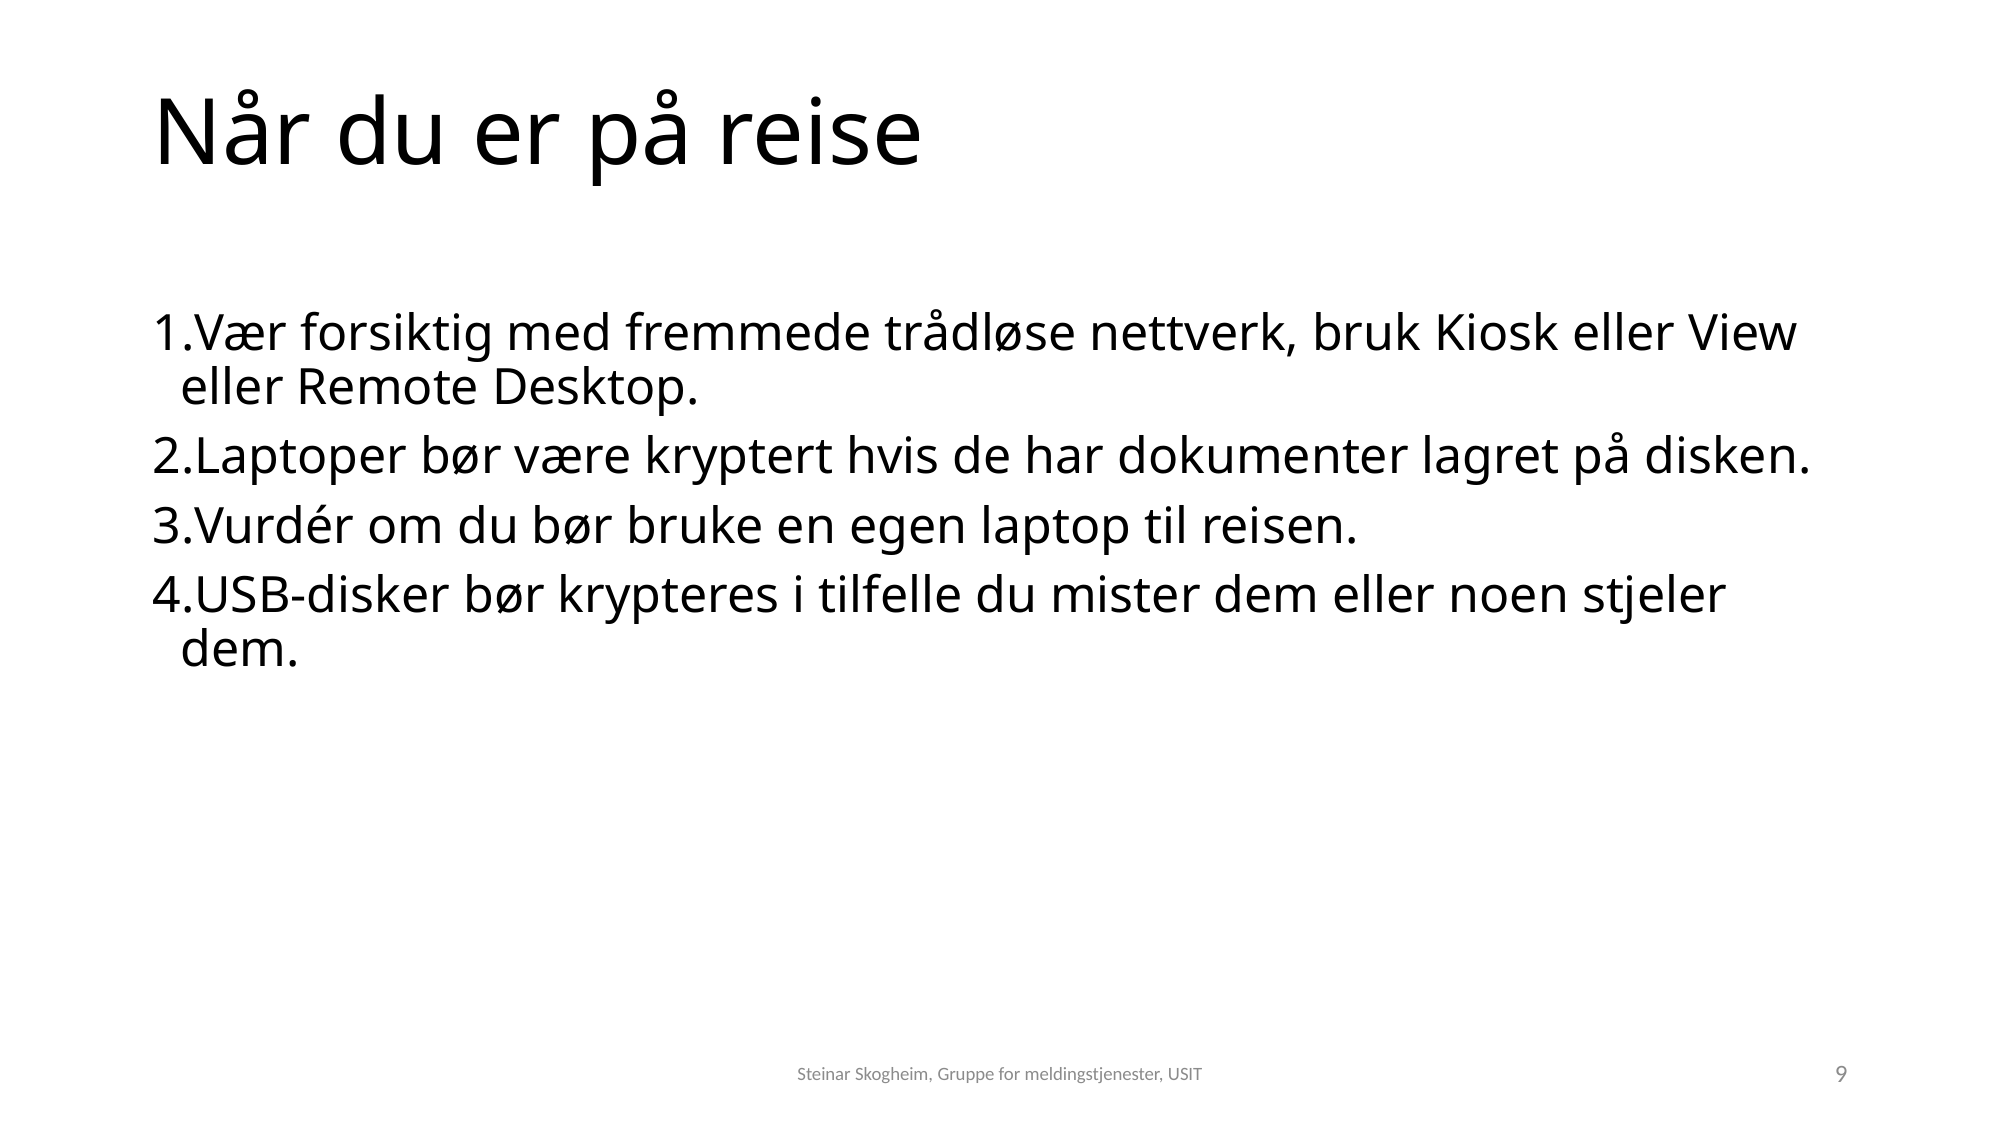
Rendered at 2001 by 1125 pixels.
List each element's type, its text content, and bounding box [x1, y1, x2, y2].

footer Steinar Skogheim, Gruppe for meldingstjenester, USIT [662, 1042, 1338, 1103]
title Når du er på reise [137, 97, 1852, 283]
slide_number 9 [1412, 1042, 1863, 1103]
list Vær forsiktig med fremmede trådløse nettverk, bruk Kiosk eller View eller Remote Desktop. Laptoper bør være kryptert hvis de har dokumenter lagret på disken. Vurdér om du bør bruke en egen laptop til reisen. USB-disker bør krypteres i tilfelle du mister dem eller noen stjeler dem. [137, 299, 1863, 1014]
